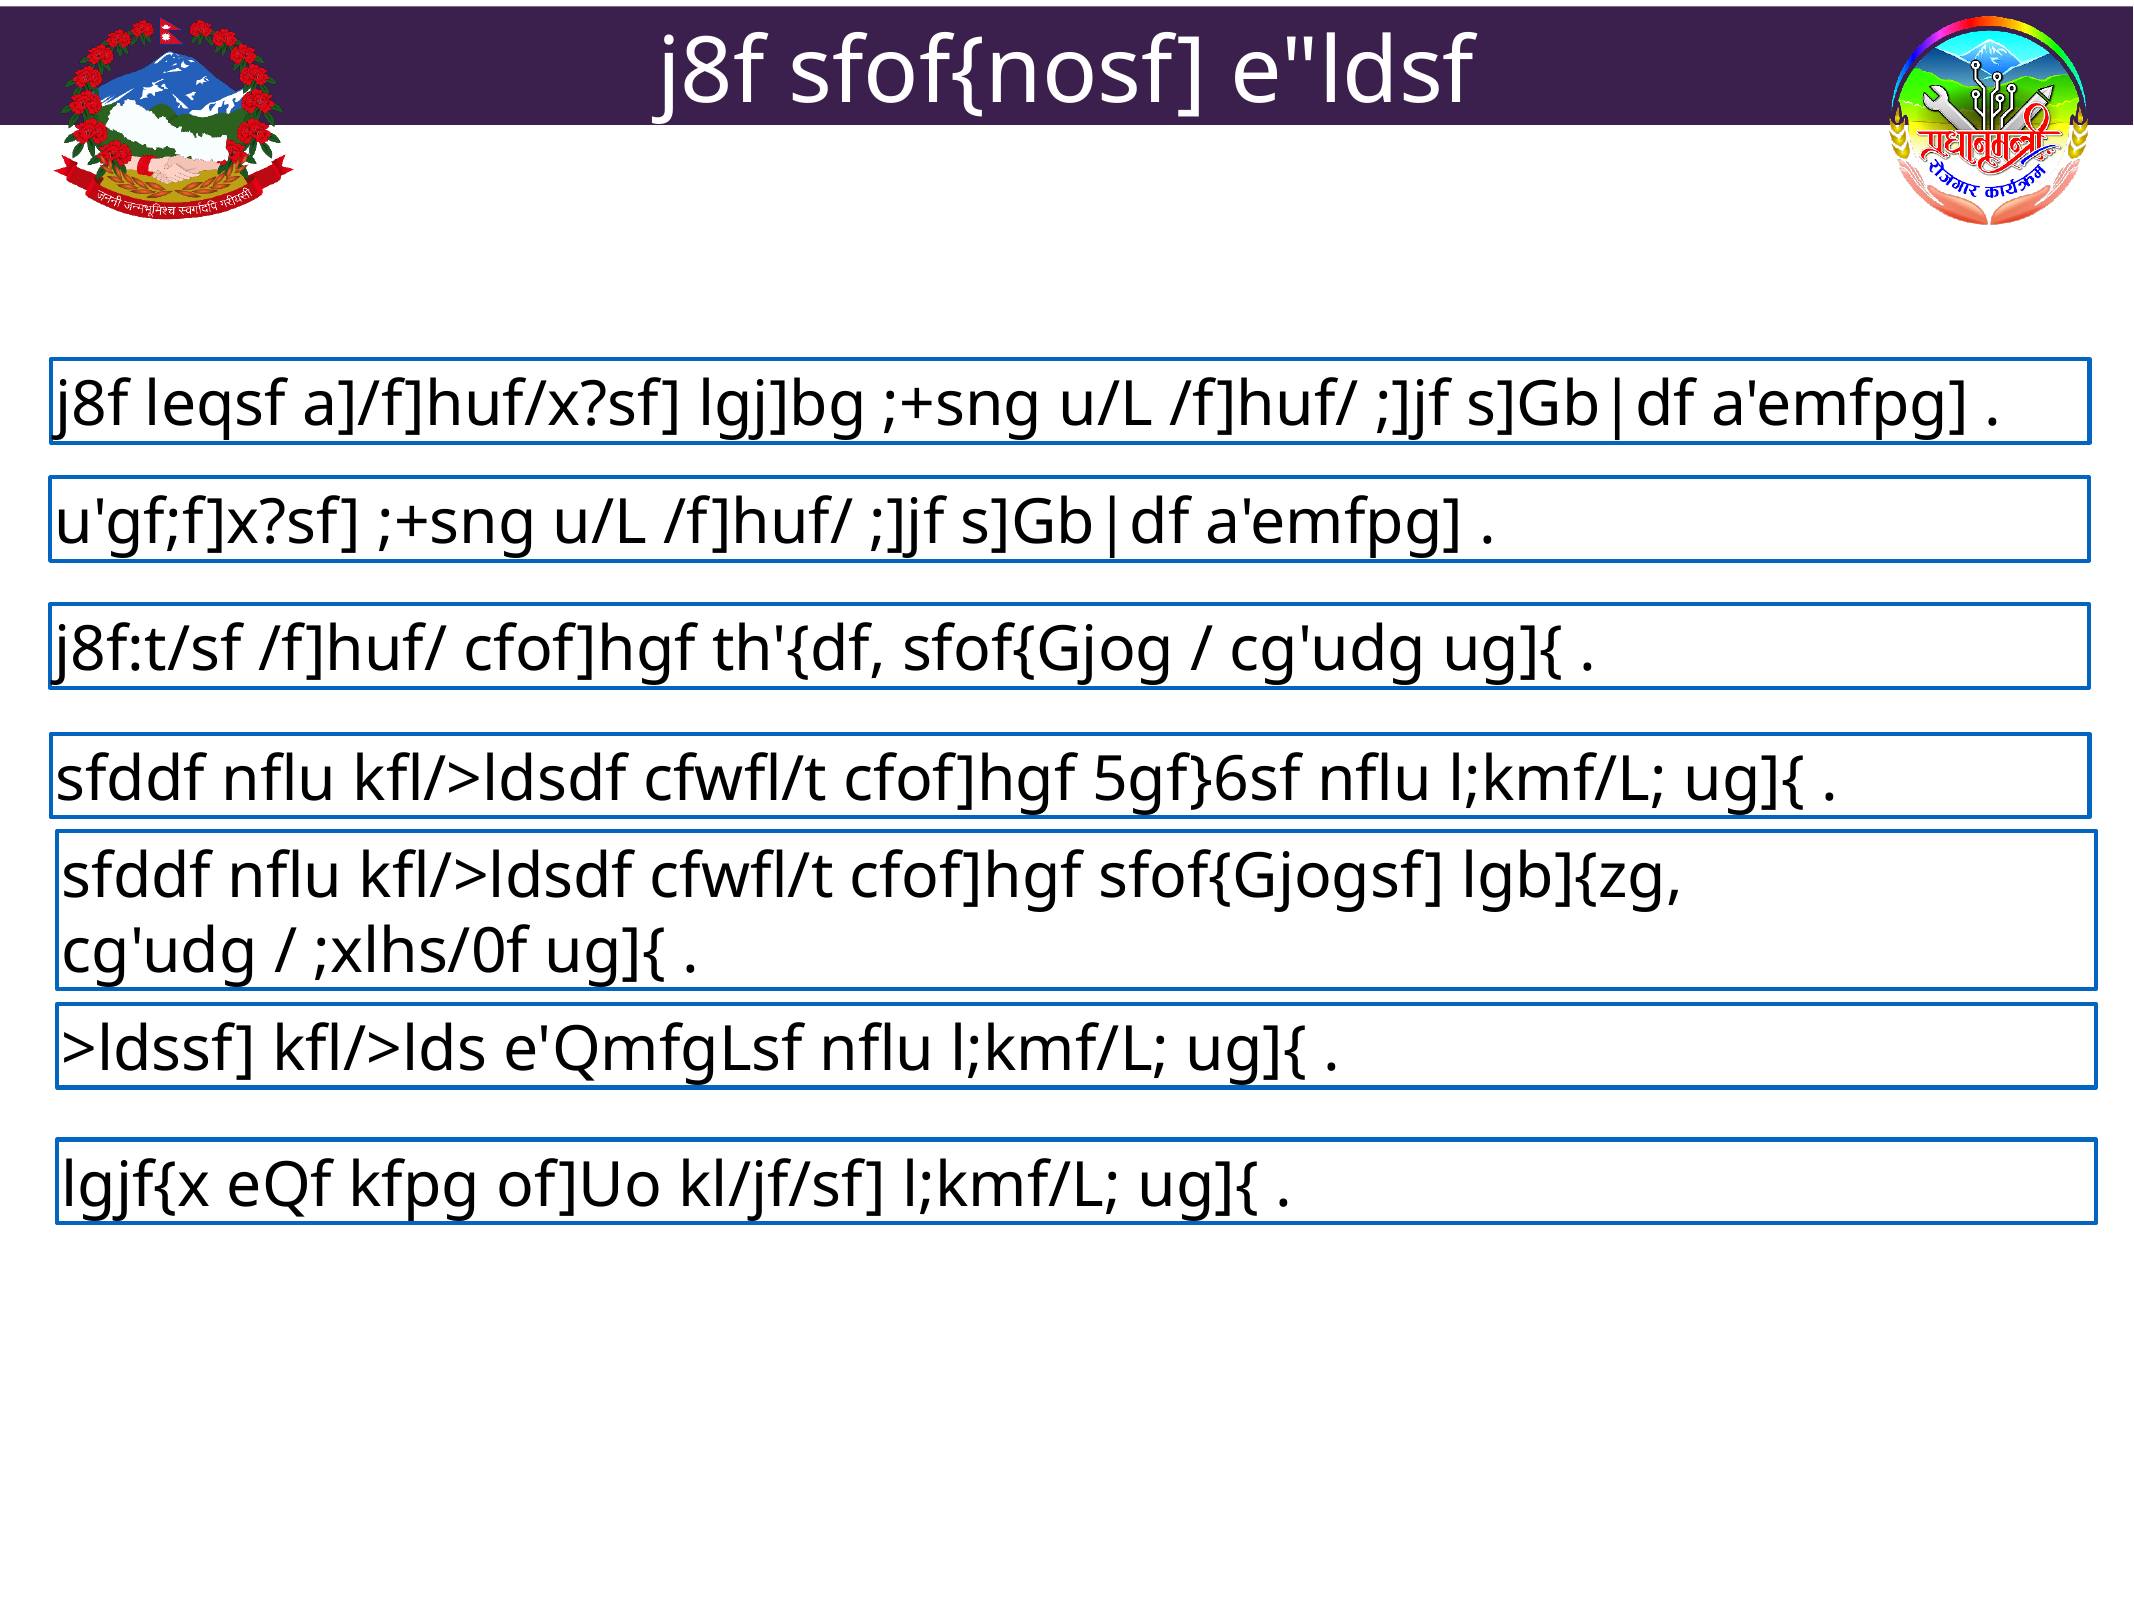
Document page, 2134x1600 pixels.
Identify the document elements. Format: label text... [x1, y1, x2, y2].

text_box j8f leqsf a]/f]huf/x?sf] lgj]bg ;+sng u/L /f]huf/ ;]jf s]Gb|df a'emfpg] . [49, 357, 2092, 445]
text_box >ldssf] kfl/>lds e'QmfgLsf nflu l;kmf/L; ug]{ . [55, 1002, 2098, 1090]
picture [49, 13, 298, 223]
text_box lgjf{x eQf kfpg of]Uo kl/jf/sf] l;kmf/L; ug]{ . [55, 1137, 2098, 1225]
text_box j8f sfof{nosf] e"ldsf [0, 6, 2133, 125]
text_box u'gf;f]x?sf] ;+sng u/L /f]huf/ ;]jf s]Gb|df a'emfpg] . [48, 475, 2091, 563]
text_box sfddf nflu kfl/>ldsdf cfwfl/t cfof]hgf sfof{Gjogsf] lgb]{zg, cg'udg / ;xlhs/0f ug]{ . [55, 829, 2098, 991]
text_box sfddf nflu kfl/>ldsdf cfwfl/t cfof]hgf 5gf}6sf nflu l;kmf/L; ug]{ . [49, 732, 2092, 819]
text_box j8f:t/sf /f]huf/ cfof]hgf th'{df, sfof{Gjog / cg'udg ug]{ . [48, 602, 2091, 690]
picture [1888, 16, 2089, 226]
